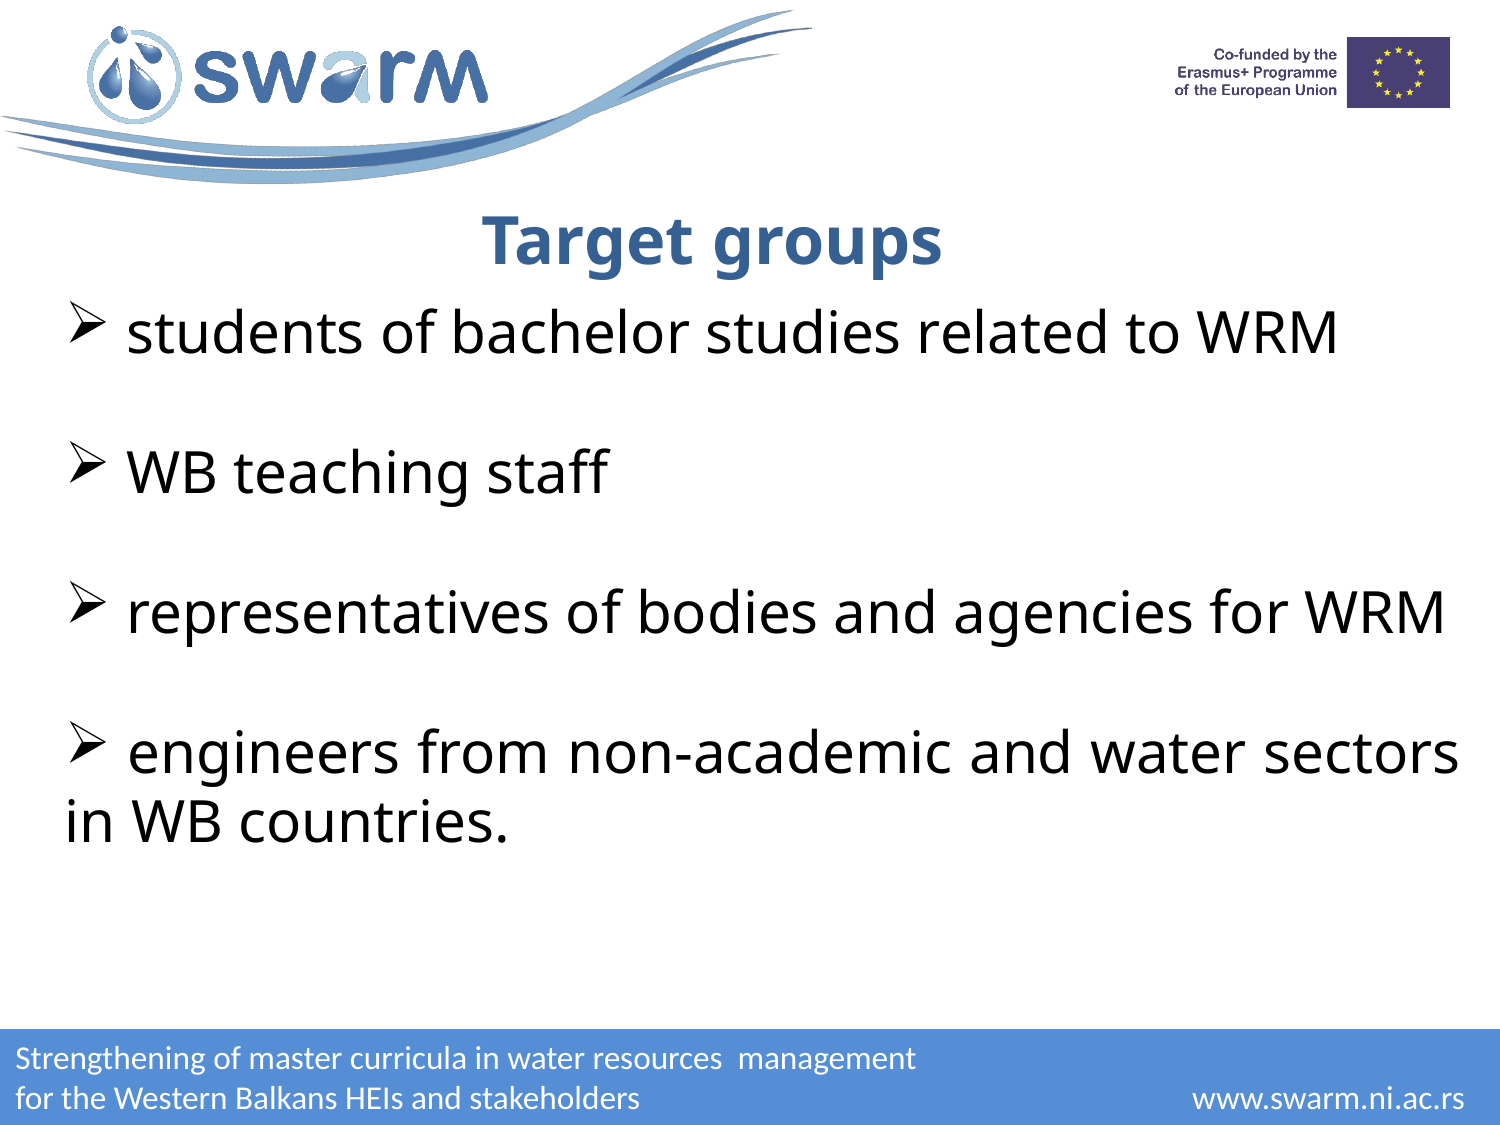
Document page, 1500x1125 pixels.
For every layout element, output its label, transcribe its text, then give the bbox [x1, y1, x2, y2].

picture [0, 8, 823, 225]
text_box [0, 1027, 1500, 1125]
text_box Strengthening of master curricula in water resources management for the Western Balkans HEIs and stakeholders [0, 1029, 1000, 1124]
text_box students of bachelor studies related to WRM WB teaching staff representatives of bodies and agencies for WRM engineers from non-academic and water sectors in WB countries. [49, 287, 1475, 1012]
text_box www.swarm.ni.ac.rs [1168, 1064, 1481, 1125]
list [87, 26, 488, 58]
title Target groups [37, 174, 1388, 300]
picture [1174, 37, 1451, 108]
